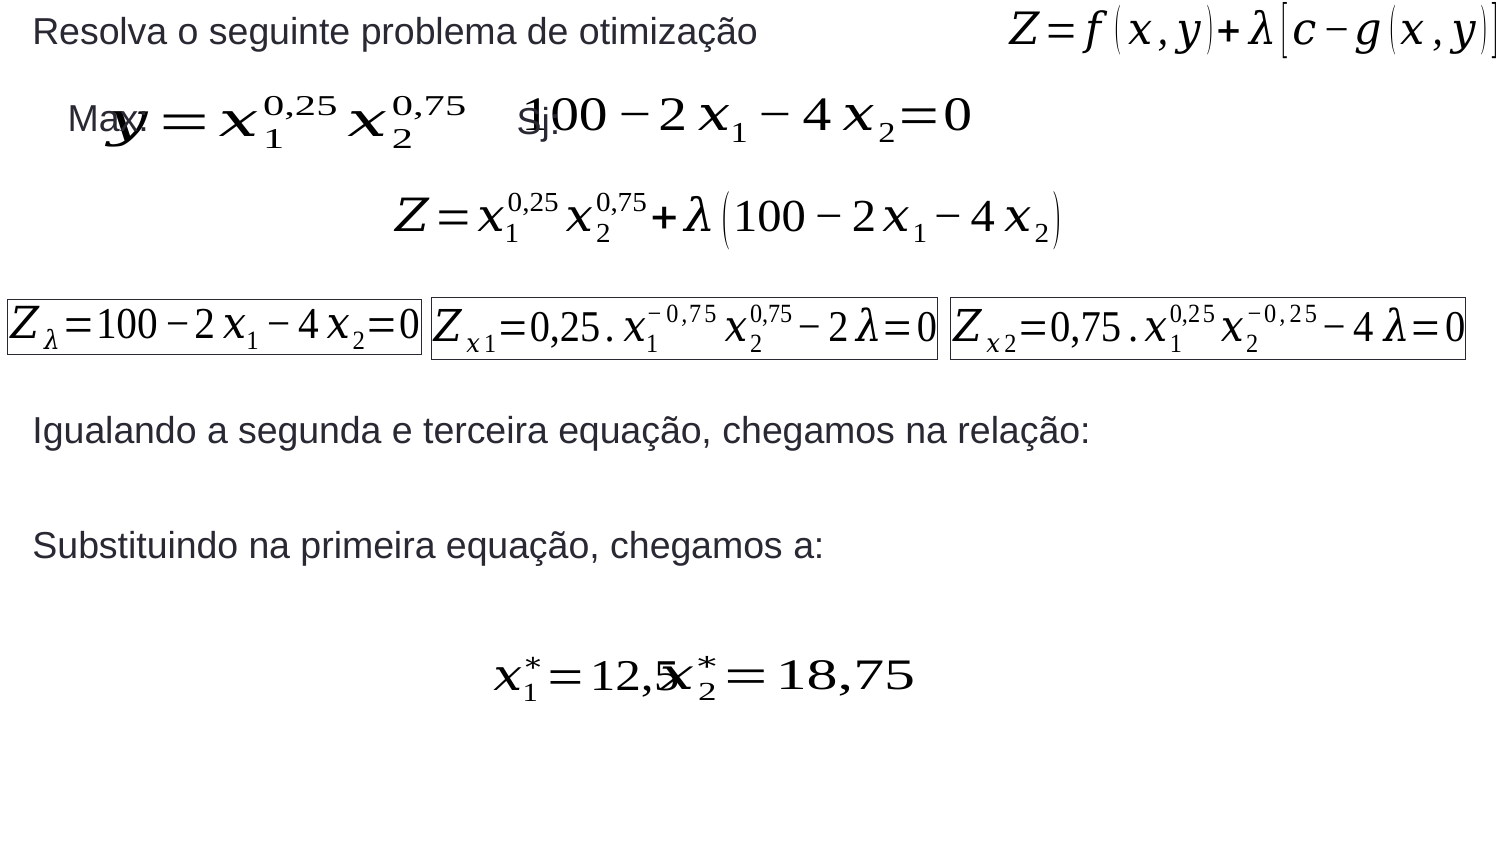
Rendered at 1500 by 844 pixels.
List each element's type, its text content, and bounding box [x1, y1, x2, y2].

text_box Max: [53, 87, 195, 147]
text_box Substituindo na primeira equação, chegamos a: [17, 513, 1400, 574]
text_box Sj: [501, 89, 644, 150]
text_box Resolva o seguinte problema de otimização [17, 0, 1093, 60]
